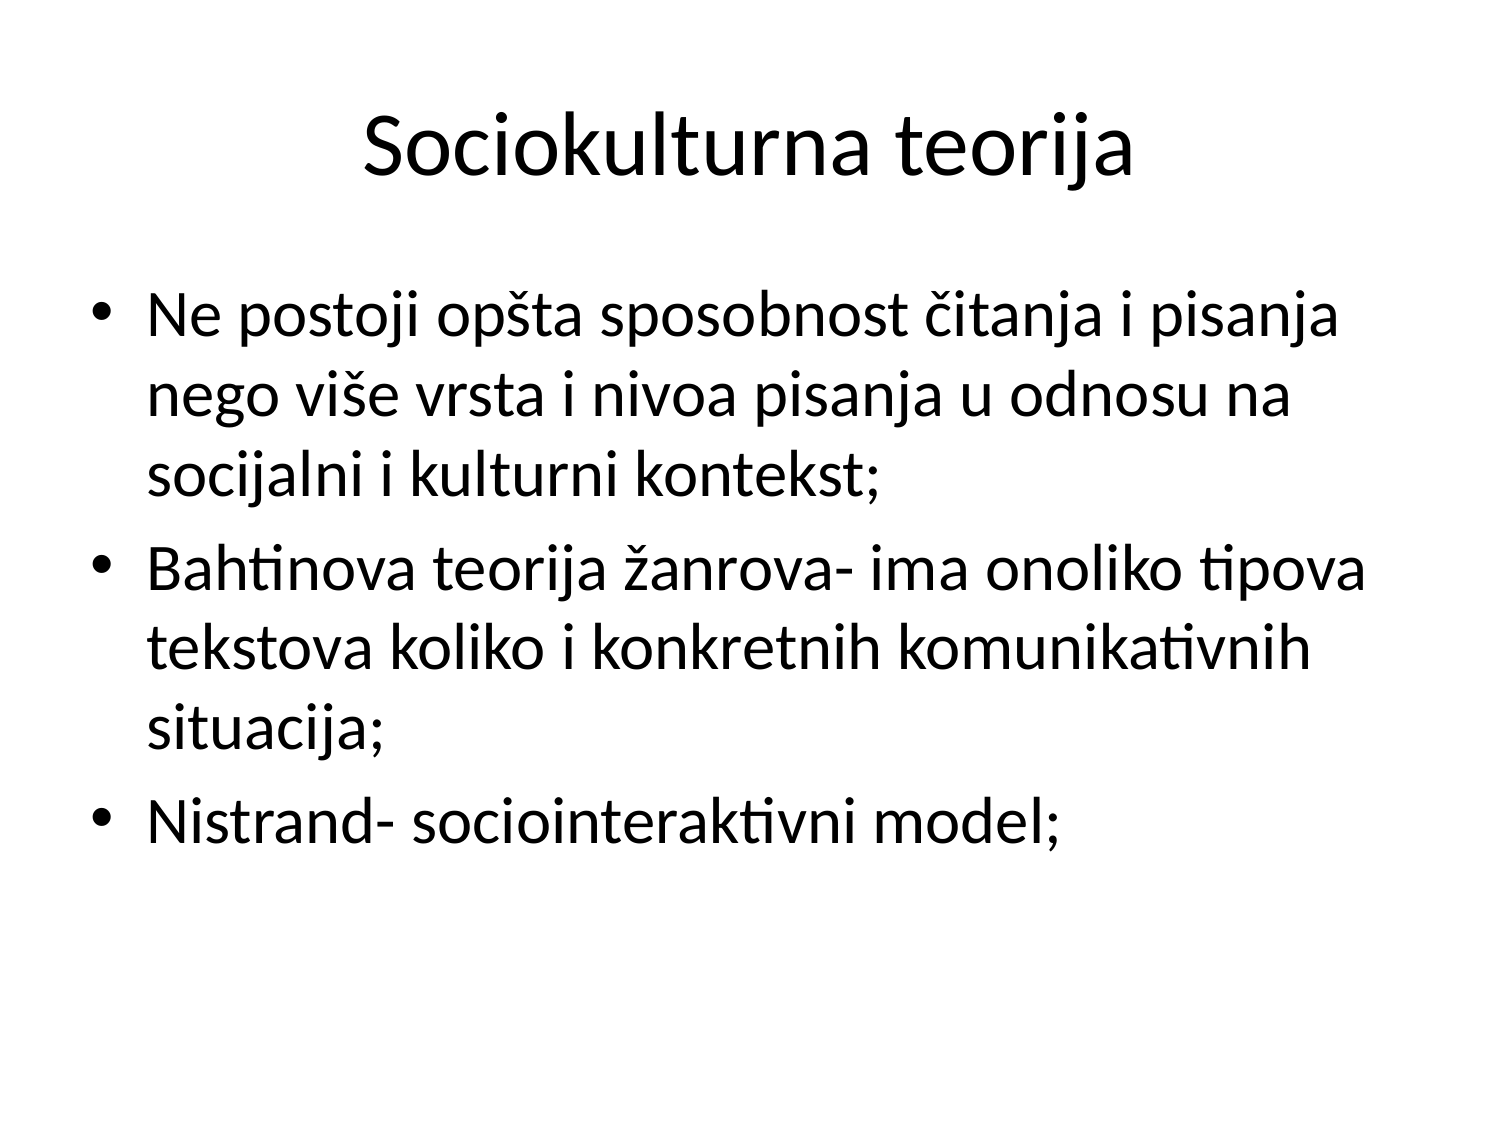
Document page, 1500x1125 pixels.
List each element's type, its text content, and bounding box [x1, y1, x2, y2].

list Ne postoji opšta sposobnost čitanja i pisanja nego više vrsta i nivoa pisanja u odnosu na socijalni i kulturni kontekst; Bahtinova teorija žanrova- ima onoliko tipova tekstova koliko i konkretnih komunikativnih situacija; Nistrand- sociointeraktivni model; [75, 262, 1425, 1005]
title Sociokulturna teorija [75, 45, 1425, 233]
